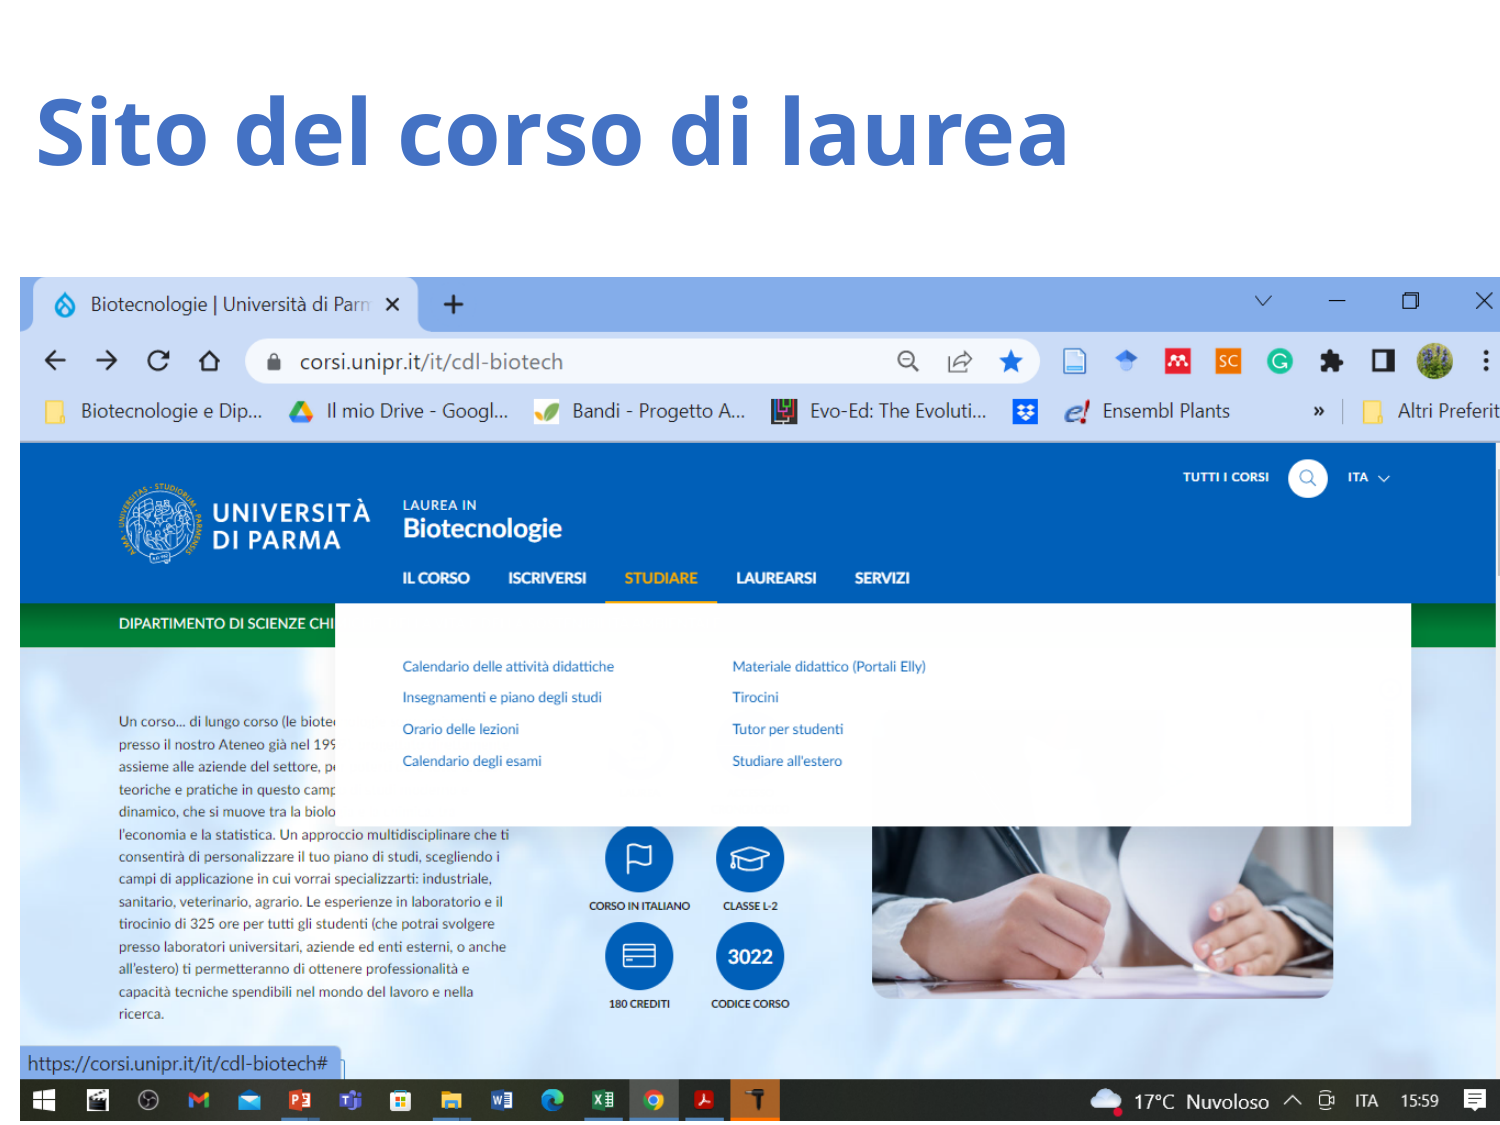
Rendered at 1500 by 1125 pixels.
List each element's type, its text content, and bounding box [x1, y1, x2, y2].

title Sito del corso di laurea [20, 27, 1314, 245]
picture [19, 277, 1500, 1121]
